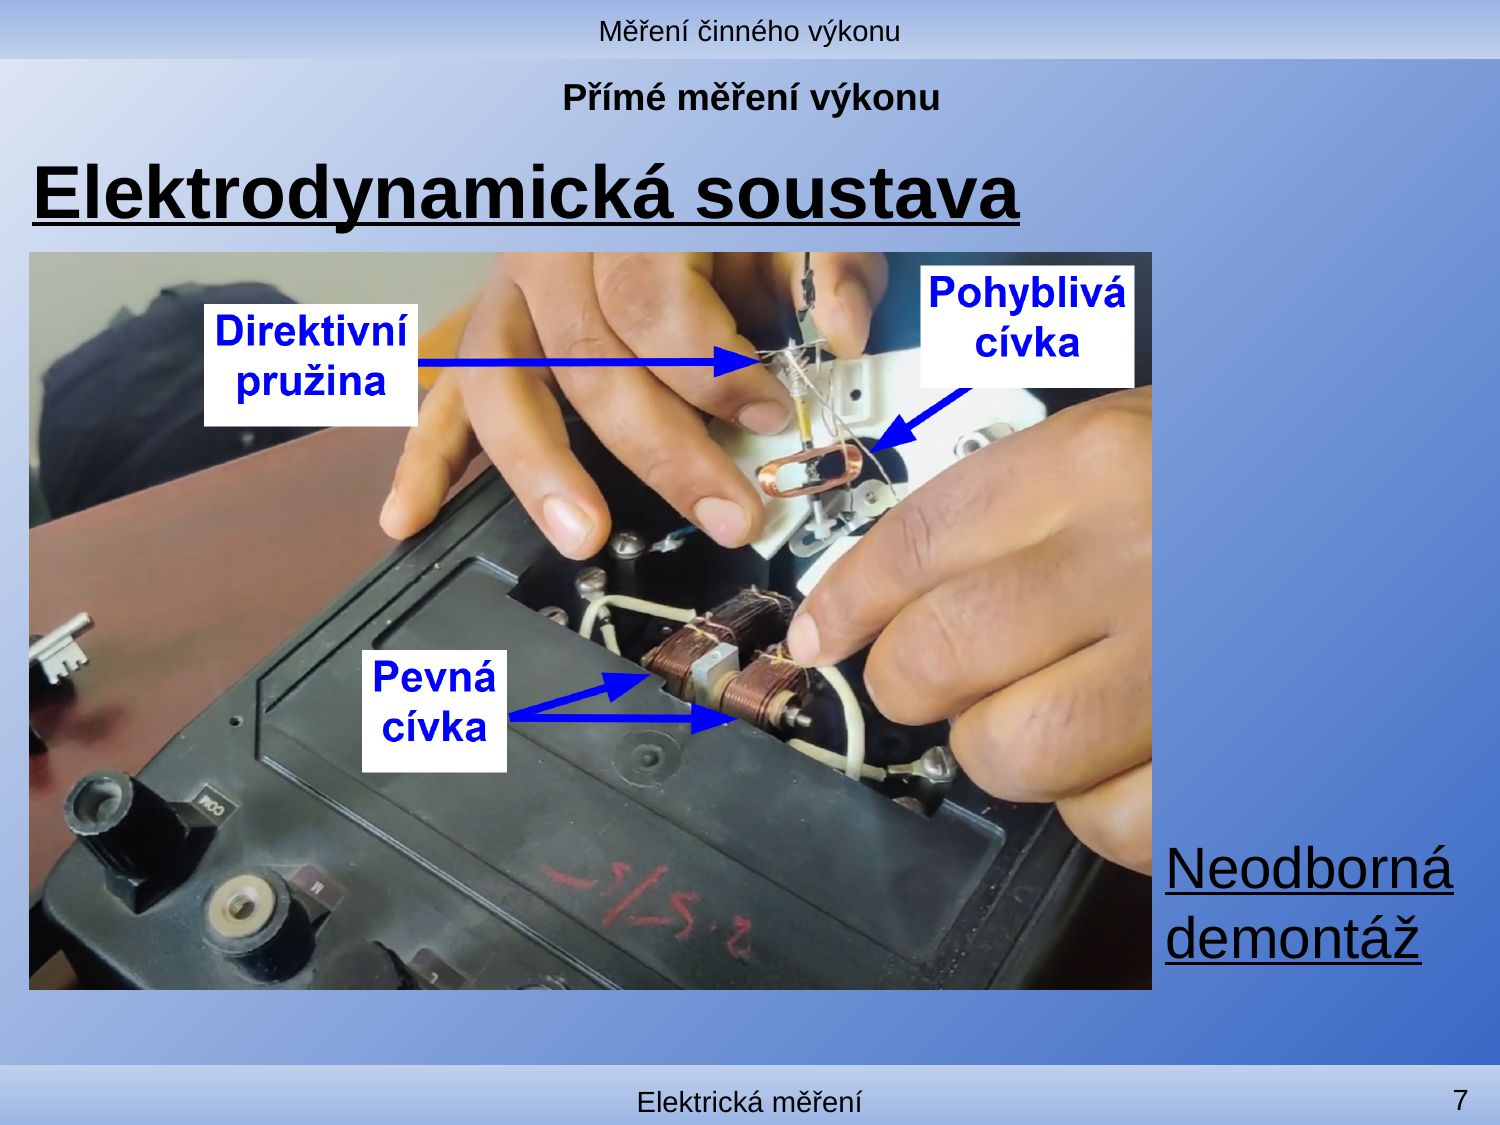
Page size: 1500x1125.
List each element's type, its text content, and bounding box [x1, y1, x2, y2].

footer Elektrická měření [0, 1065, 1500, 1125]
slide_number Měření činného výkonu [0, 0, 1500, 59]
text_box Elektrodynamická soustava [17, 135, 1483, 241]
picture [29, 251, 1152, 990]
text_box Neodborná demontáž [1157, 822, 1483, 978]
title Přímé měření výkonu [76, 65, 1427, 127]
slide_number 7 [1399, 1063, 1484, 1124]
